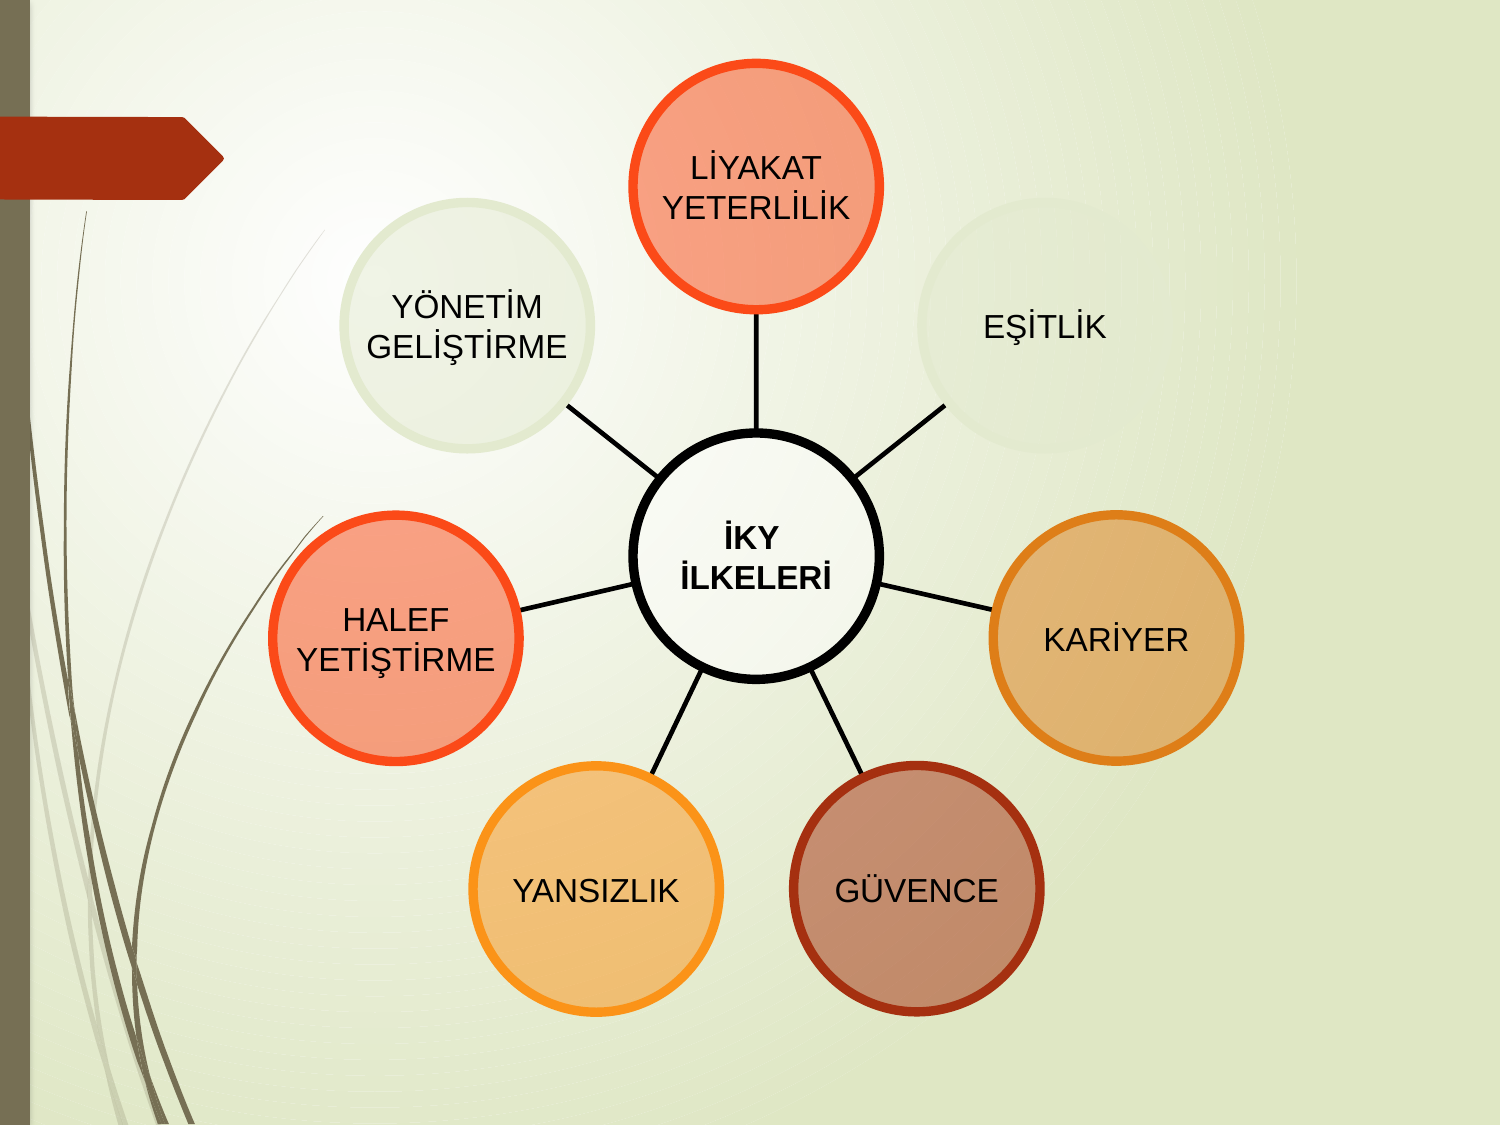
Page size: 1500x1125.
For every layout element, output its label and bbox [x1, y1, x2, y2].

text_box [237, 37, 1276, 1076]
